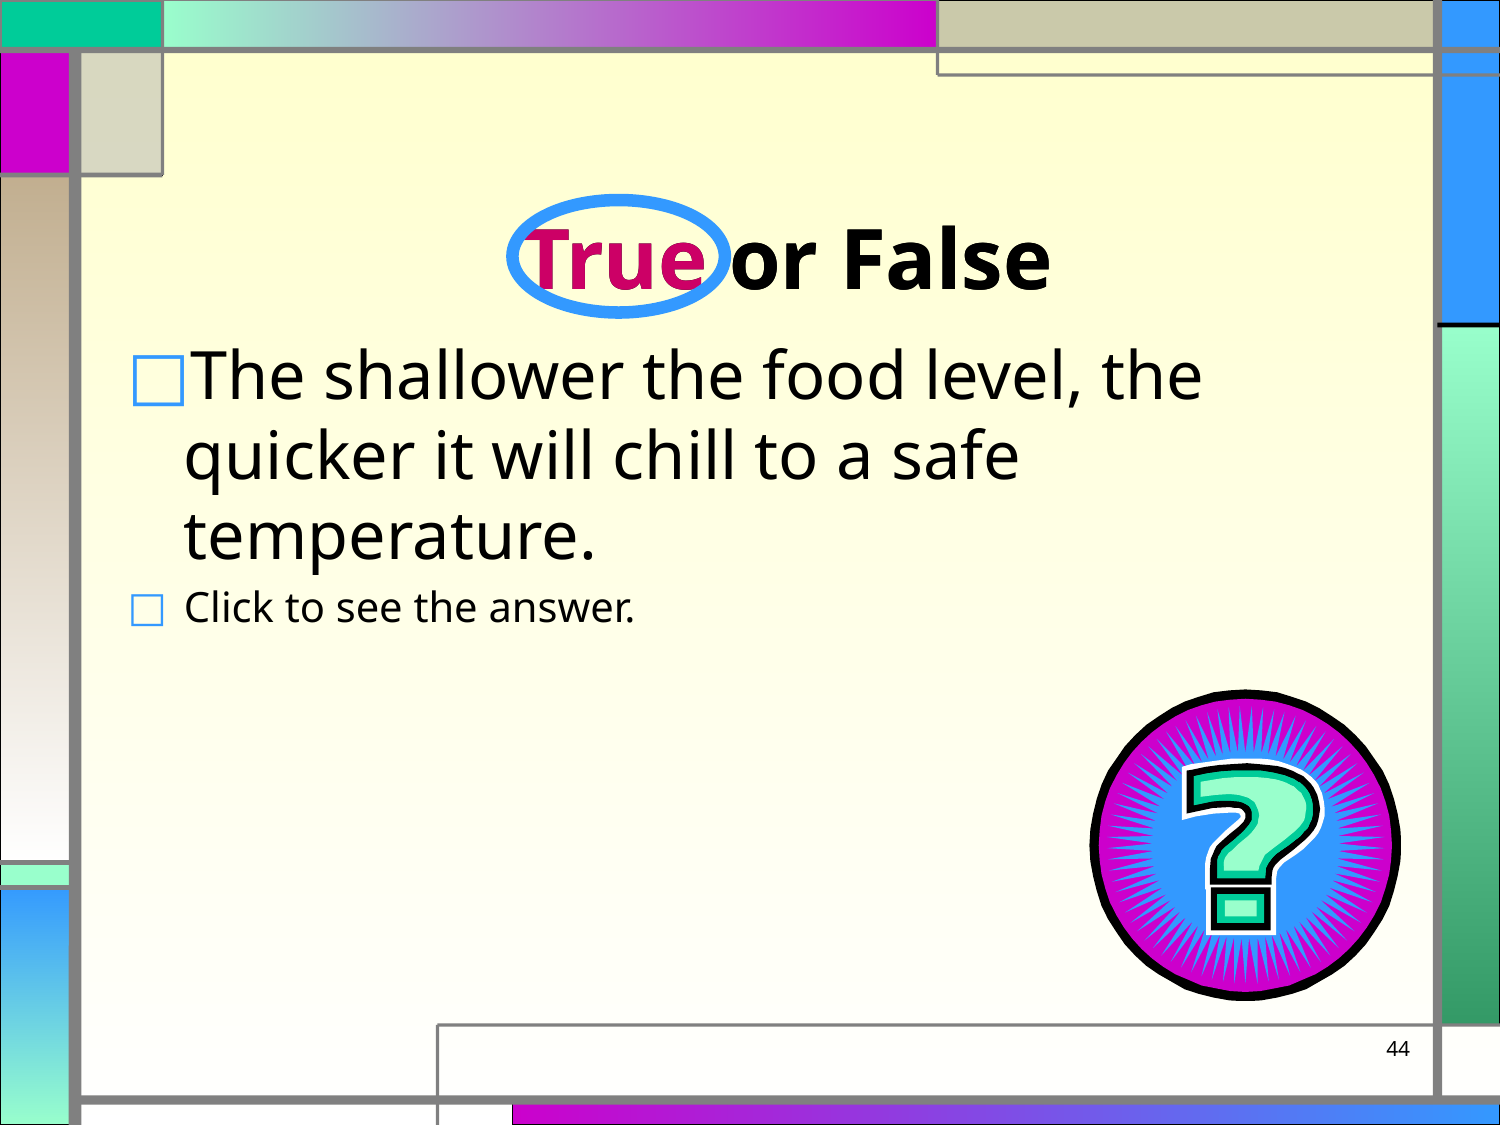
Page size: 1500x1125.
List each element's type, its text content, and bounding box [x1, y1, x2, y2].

slide_number 44 [1074, 1028, 1425, 1092]
picture [1087, 687, 1402, 1002]
text_box [512, 200, 725, 313]
text_box True or False [149, 162, 1425, 350]
list The shallower the food level, the quicker it will chill to a safe temperature. Click to see the answer. [112, 324, 1463, 1068]
